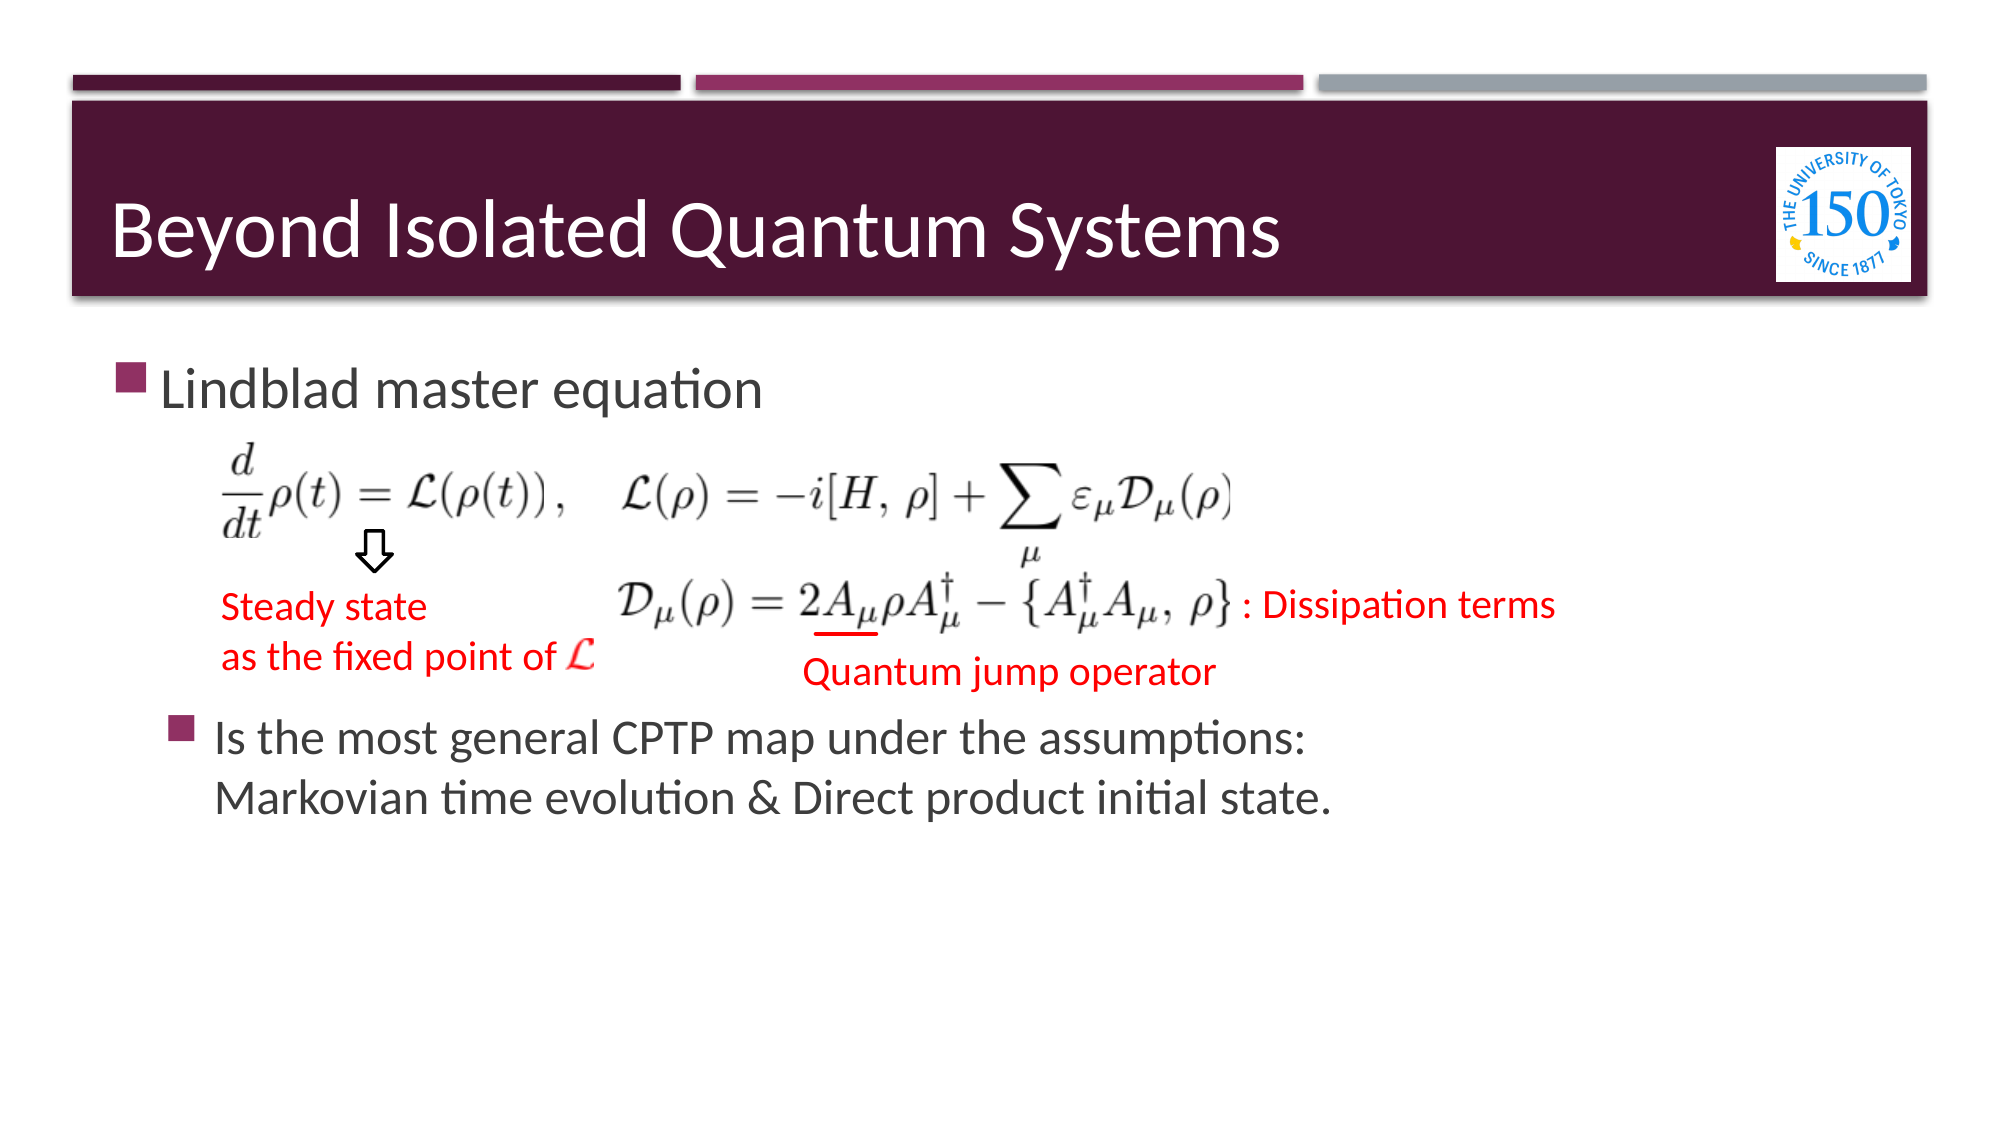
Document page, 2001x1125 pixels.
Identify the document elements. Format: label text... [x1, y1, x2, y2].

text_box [203, 571, 603, 689]
title Beyond Isolated Quantum Systems [95, 115, 1905, 282]
text_box [355, 550, 394, 569]
text_box : Dissipation terms [1236, 569, 1572, 635]
picture [556, 461, 1231, 635]
list Lindblad master equation Is the most general CPTP map under the assumptions: Markovian time evolution & Direct product initial state. [95, 342, 1905, 1074]
picture [1775, 146, 1912, 282]
picture [220, 441, 545, 539]
text_box Quantum jump operator [787, 643, 1233, 702]
